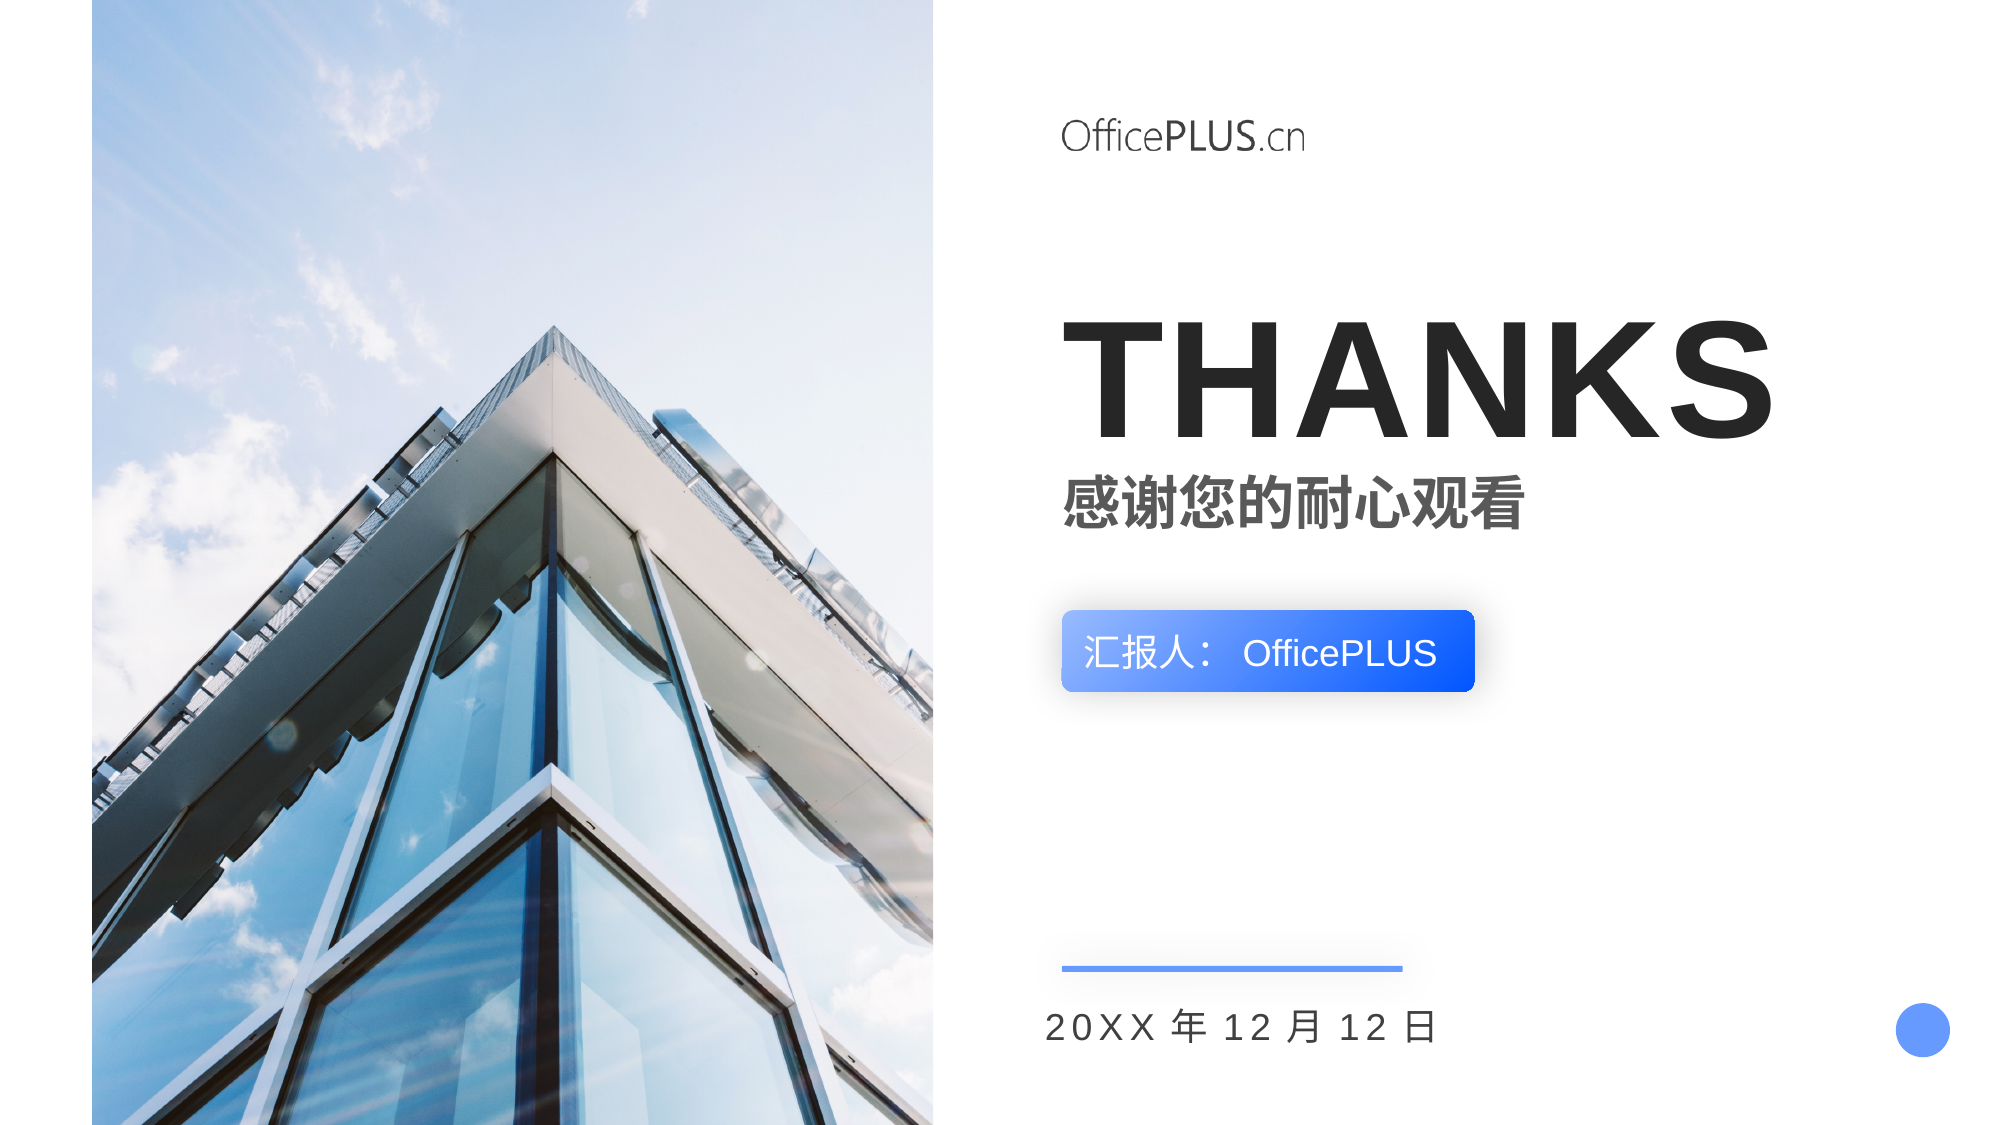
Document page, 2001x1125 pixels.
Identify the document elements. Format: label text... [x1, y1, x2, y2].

text_box [1060, 964, 1404, 973]
text_box 汇报人：OfficePLUS [1060, 609, 1476, 693]
picture [1061, 118, 1304, 151]
list THANKS [1062, 263, 1950, 446]
text_box [1894, 1002, 1952, 1059]
list 感谢您的耐心观看 [1062, 458, 1950, 560]
picture [92, 0, 934, 1125]
text_box 20XX年12月12日 [1044, 995, 1454, 1056]
